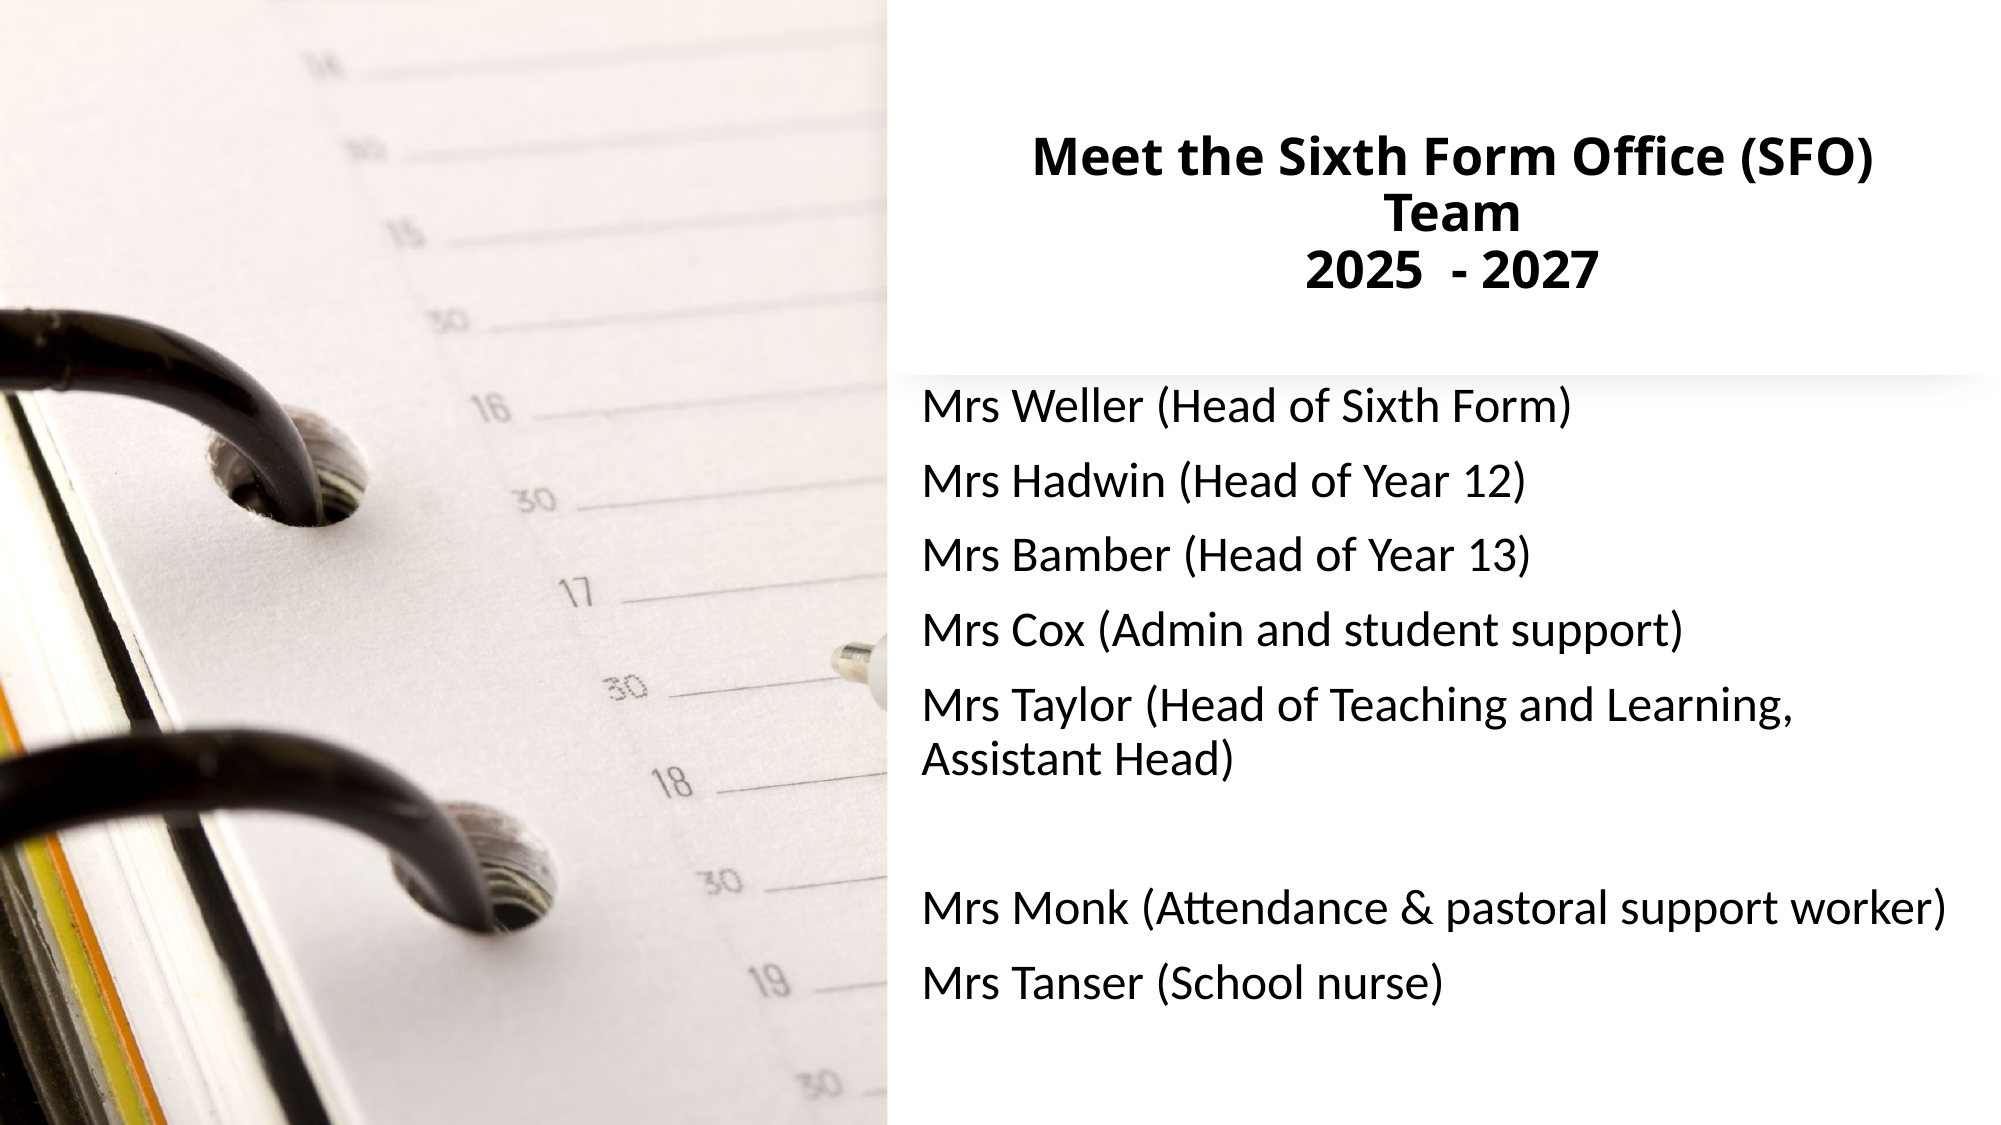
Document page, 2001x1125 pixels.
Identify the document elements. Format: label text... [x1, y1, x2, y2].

list Mrs Weller (Head of Sixth Form) Mrs Hadwin (Head of Year 12) Mrs Bamber (Head of Year 13) Mrs Cox (Admin and student support) Mrs Taylor (Head of Teaching and Learning, Assistant Head) Mrs Monk (Attendance & pastoral support worker) Mrs Tanser (School nurse) [906, 408, 2000, 982]
text_box [888, 376, 2000, 1125]
picture [0, 0, 888, 1125]
title Meet the Sixth Form Office (SFO) Team 2025 - 2027 [1004, 118, 1902, 375]
text_box [888, 0, 2000, 376]
